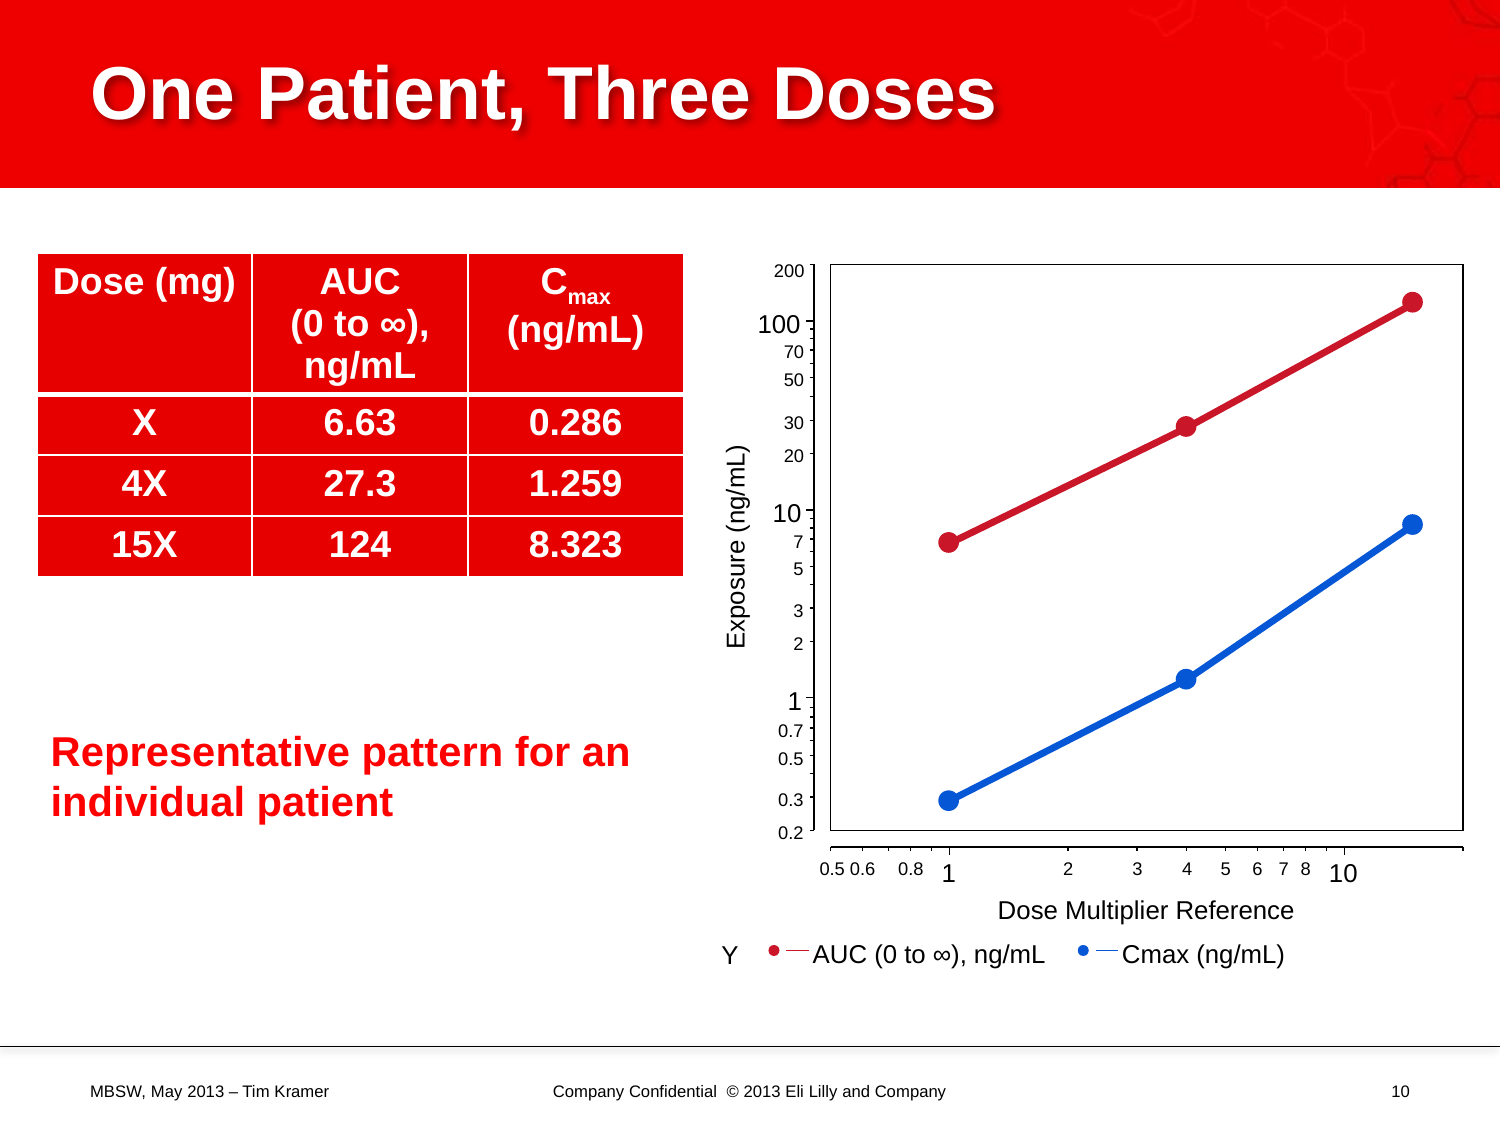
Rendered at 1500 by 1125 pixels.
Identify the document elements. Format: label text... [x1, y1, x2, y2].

table_cell 8.323 [469, 517, 683, 576]
table_cell 27.3 [253, 456, 467, 515]
picture [0, 0, 1500, 188]
footer Company Confidential © 2013 Eli Lilly and Company [512, 1072, 988, 1111]
title One Patient, Three Doses [75, 0, 1425, 184]
table_cell 15X [38, 517, 251, 576]
table_cell 124 [253, 517, 467, 576]
table_cell 0.286 [469, 397, 683, 454]
table_header Cmax (ng/mL) [469, 254, 683, 392]
table_cell 4X [38, 456, 251, 515]
table_header Dose (mg) [38, 254, 251, 392]
table_cell 6.63 [253, 397, 467, 454]
table_cell X [38, 397, 251, 454]
text_box Representative pattern for an individual patient [35, 716, 705, 832]
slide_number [74, 1072, 426, 1109]
slide_number 10 [1074, 1072, 1426, 1114]
table_header AUC (0 to ∞), ng/mL [253, 254, 467, 392]
picture [717, 245, 1483, 983]
table_cell 1.259 [469, 456, 683, 515]
